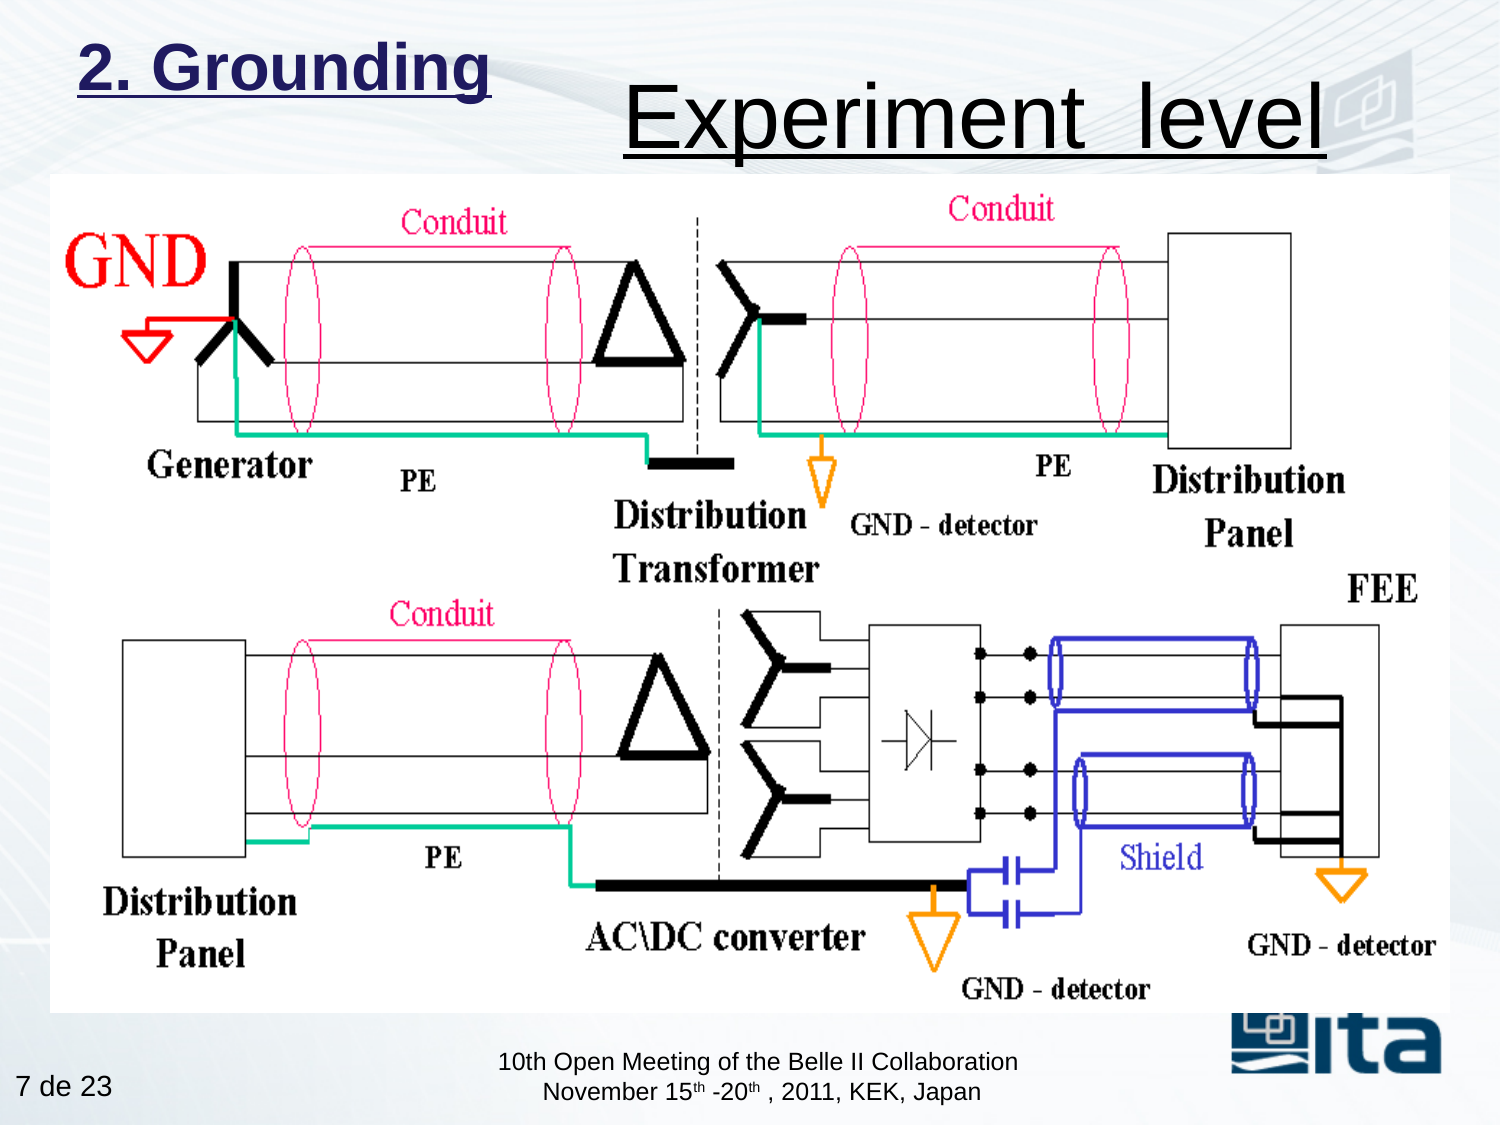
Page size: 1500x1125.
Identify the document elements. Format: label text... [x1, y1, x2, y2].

footer 10th Open Meeting of the Belle II Collaboration November 15th -20th , 2011, KEK, Japan [312, 1037, 1213, 1125]
picture [0, 0, 1500, 1125]
text_box Experiment level [574, 49, 1375, 173]
title 2. Grounding [62, 0, 1282, 129]
slide_number 6 de 23 [0, 1059, 160, 1125]
